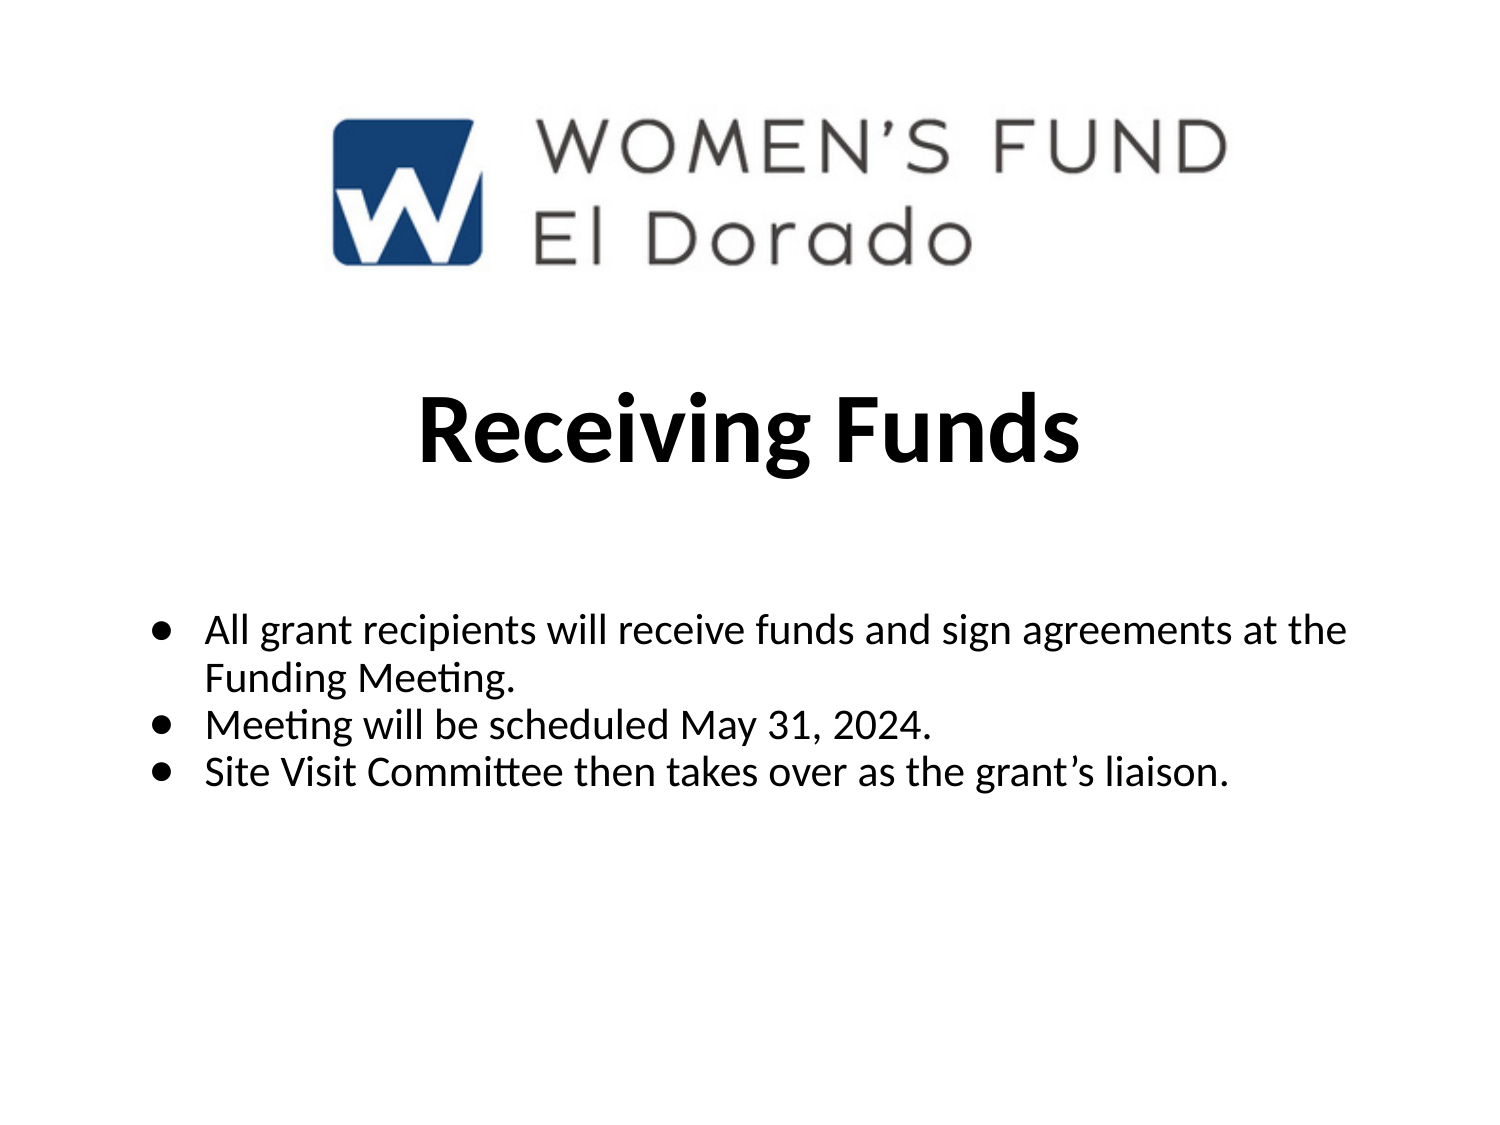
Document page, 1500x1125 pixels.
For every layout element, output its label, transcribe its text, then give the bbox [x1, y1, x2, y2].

list Receiving Funds All grant recipients will receive funds and sign agreements at the Funding Meeting. Meeting will be scheduled May 31, 2024. Site Visit Committee then takes over as the grant’s liaison. [114, 368, 1386, 1005]
picture [308, 75, 1256, 306]
